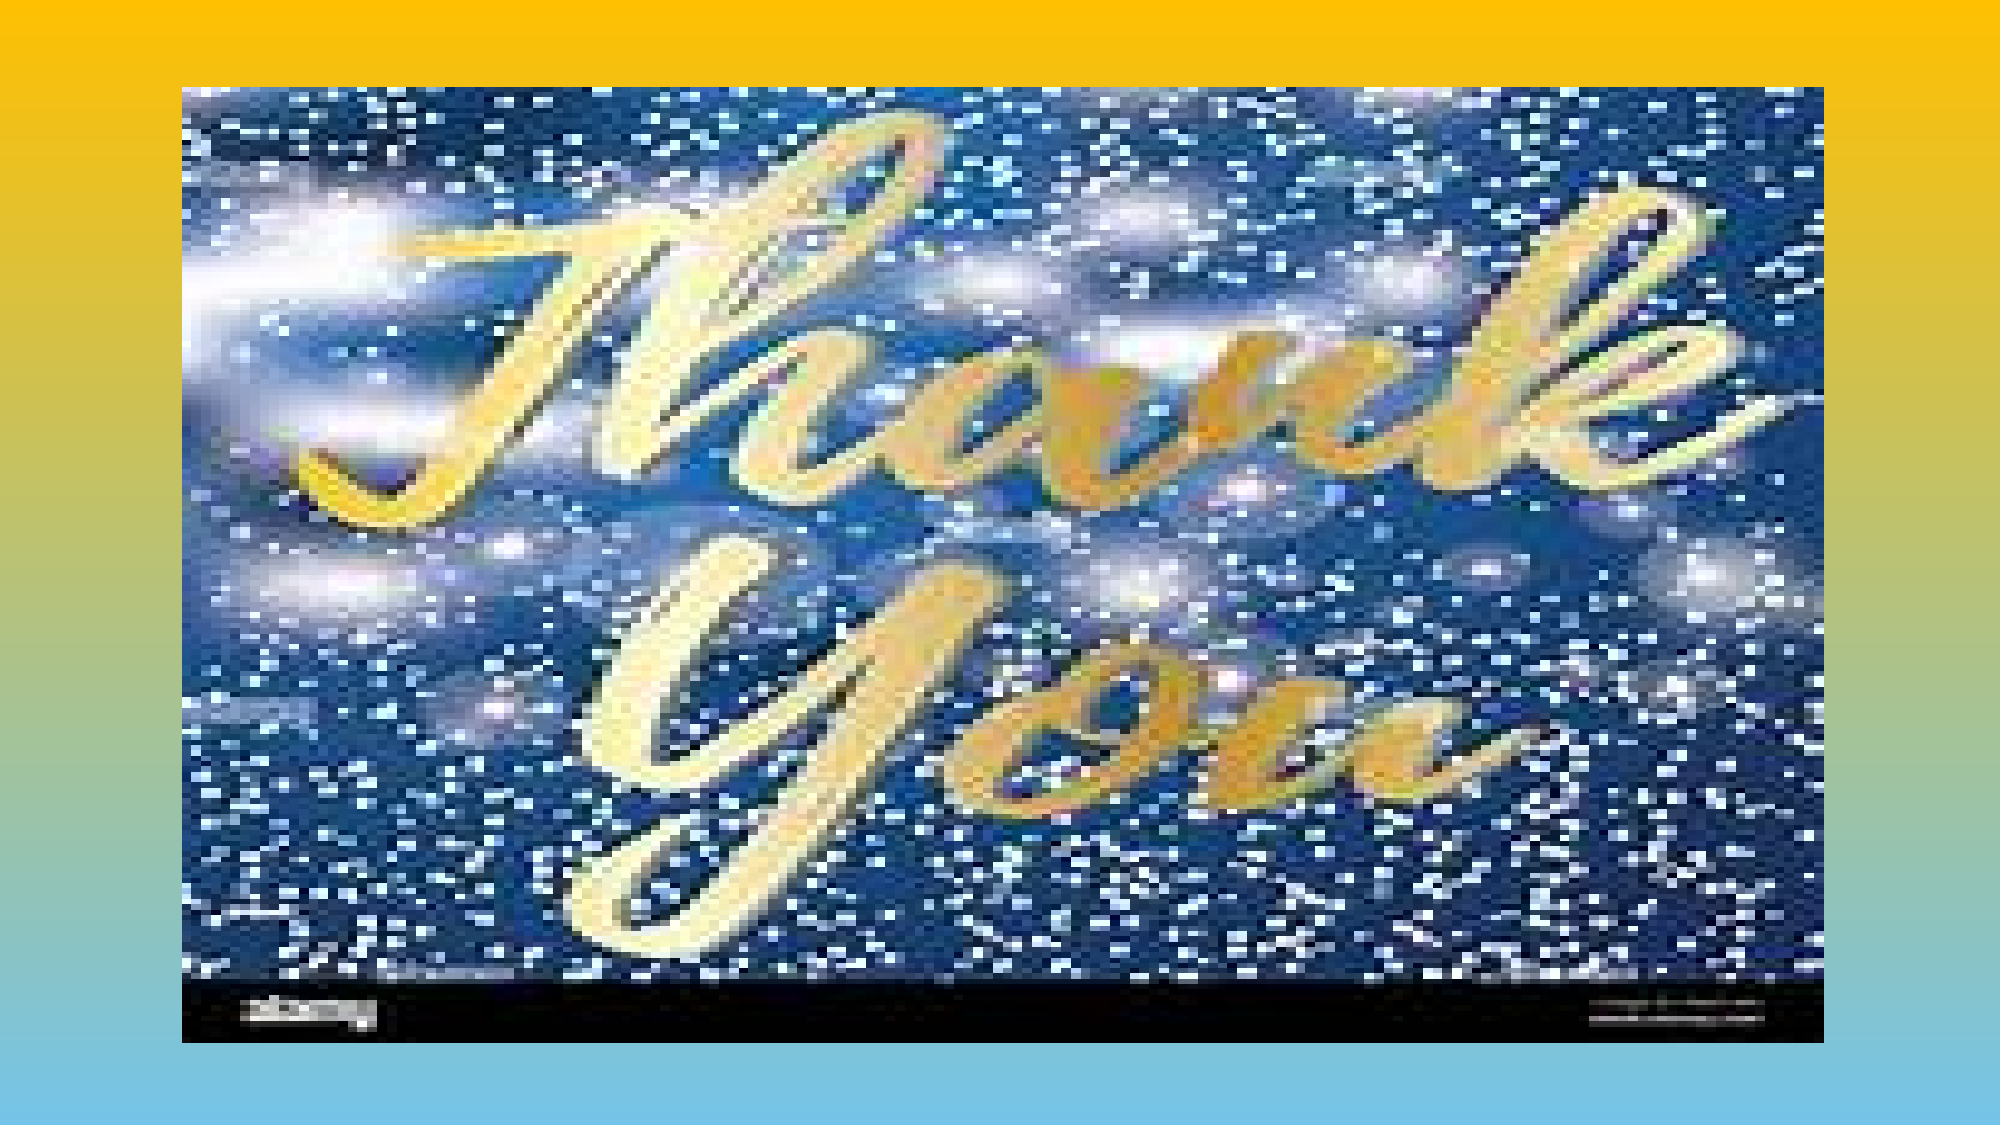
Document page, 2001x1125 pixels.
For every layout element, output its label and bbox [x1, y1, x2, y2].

picture [181, 86, 1824, 1044]
